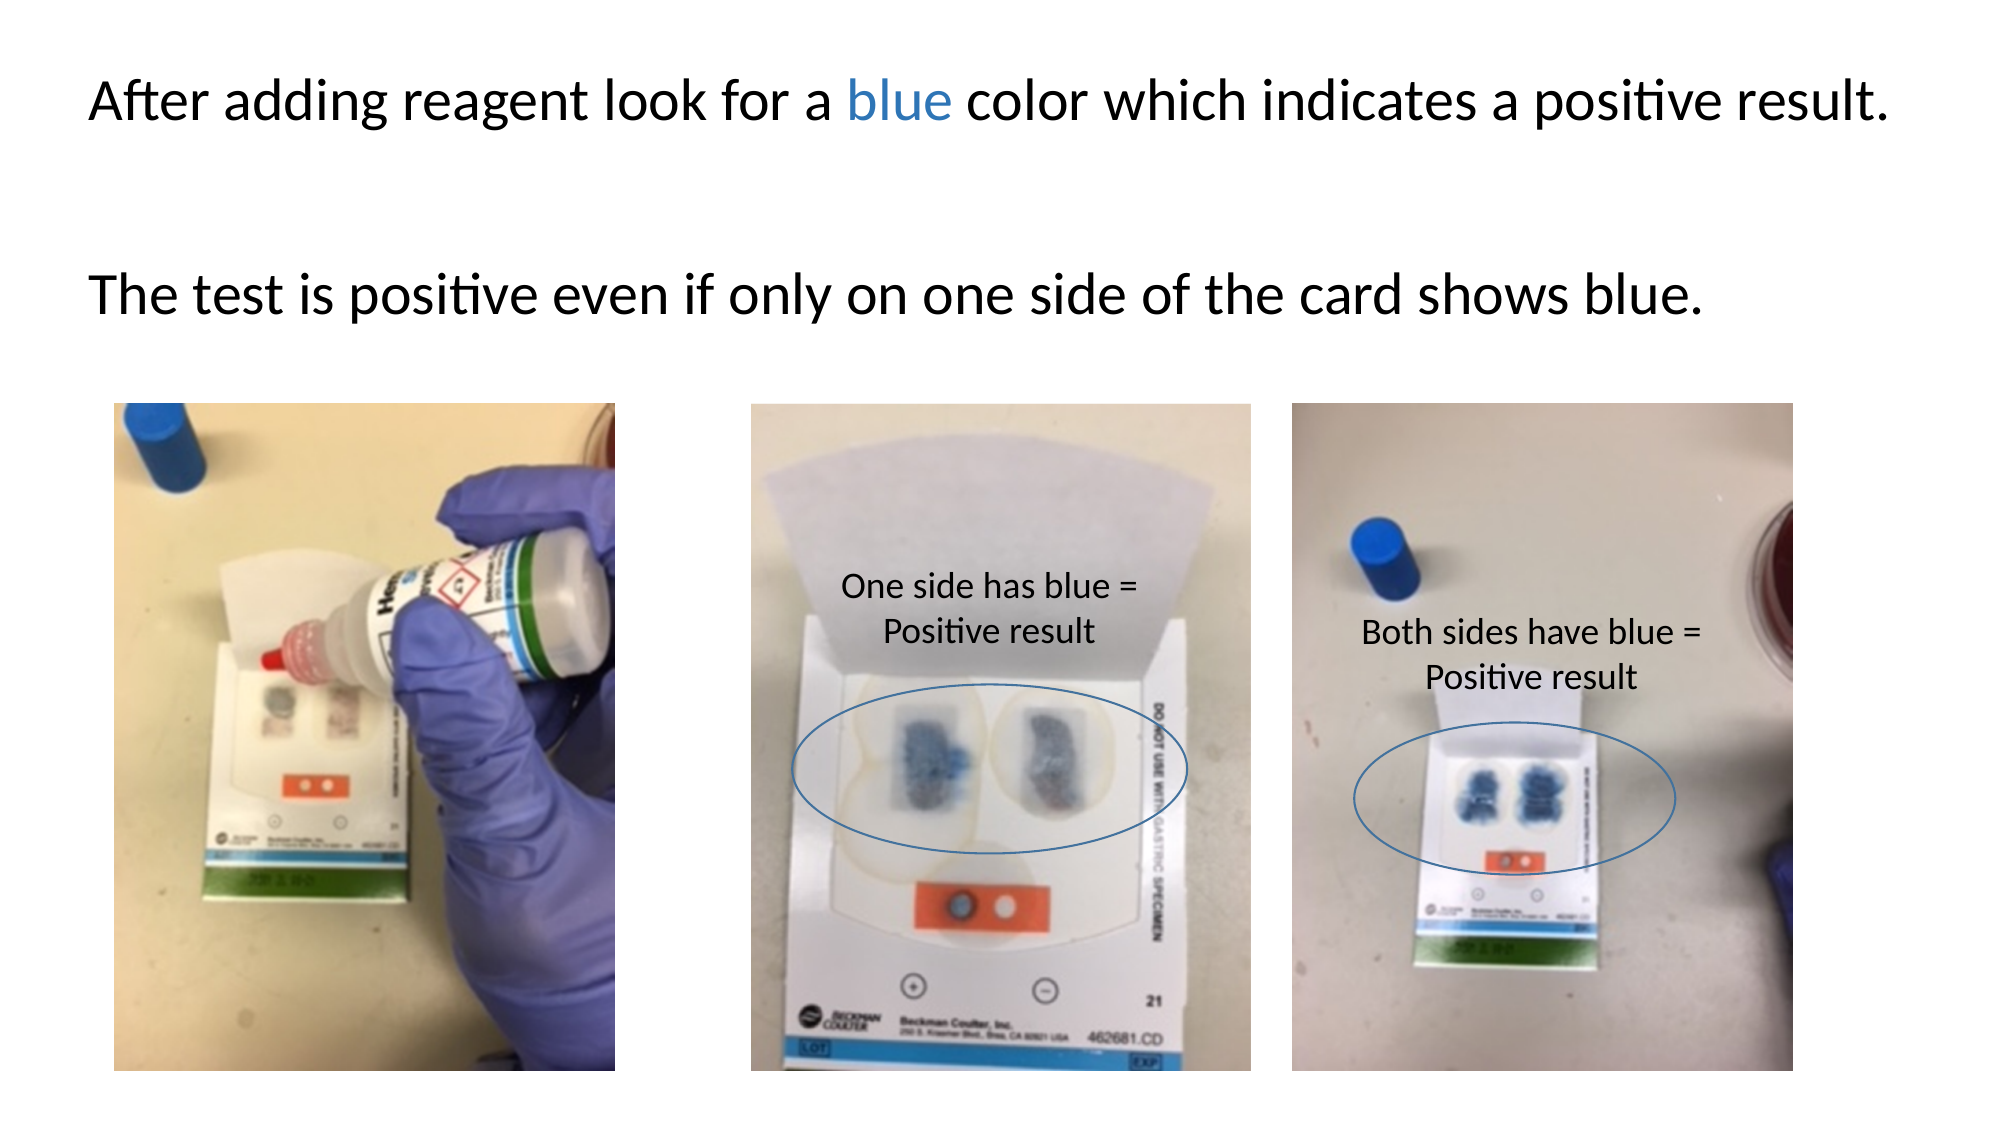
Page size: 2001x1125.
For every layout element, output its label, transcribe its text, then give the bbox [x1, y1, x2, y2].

picture [666, 403, 1793, 1071]
title After adding reagent look for a blue color which indicates a positive result. The test is positive even if only on one side of the card shows blue. [73, 59, 1909, 337]
picture [114, 403, 615, 1071]
